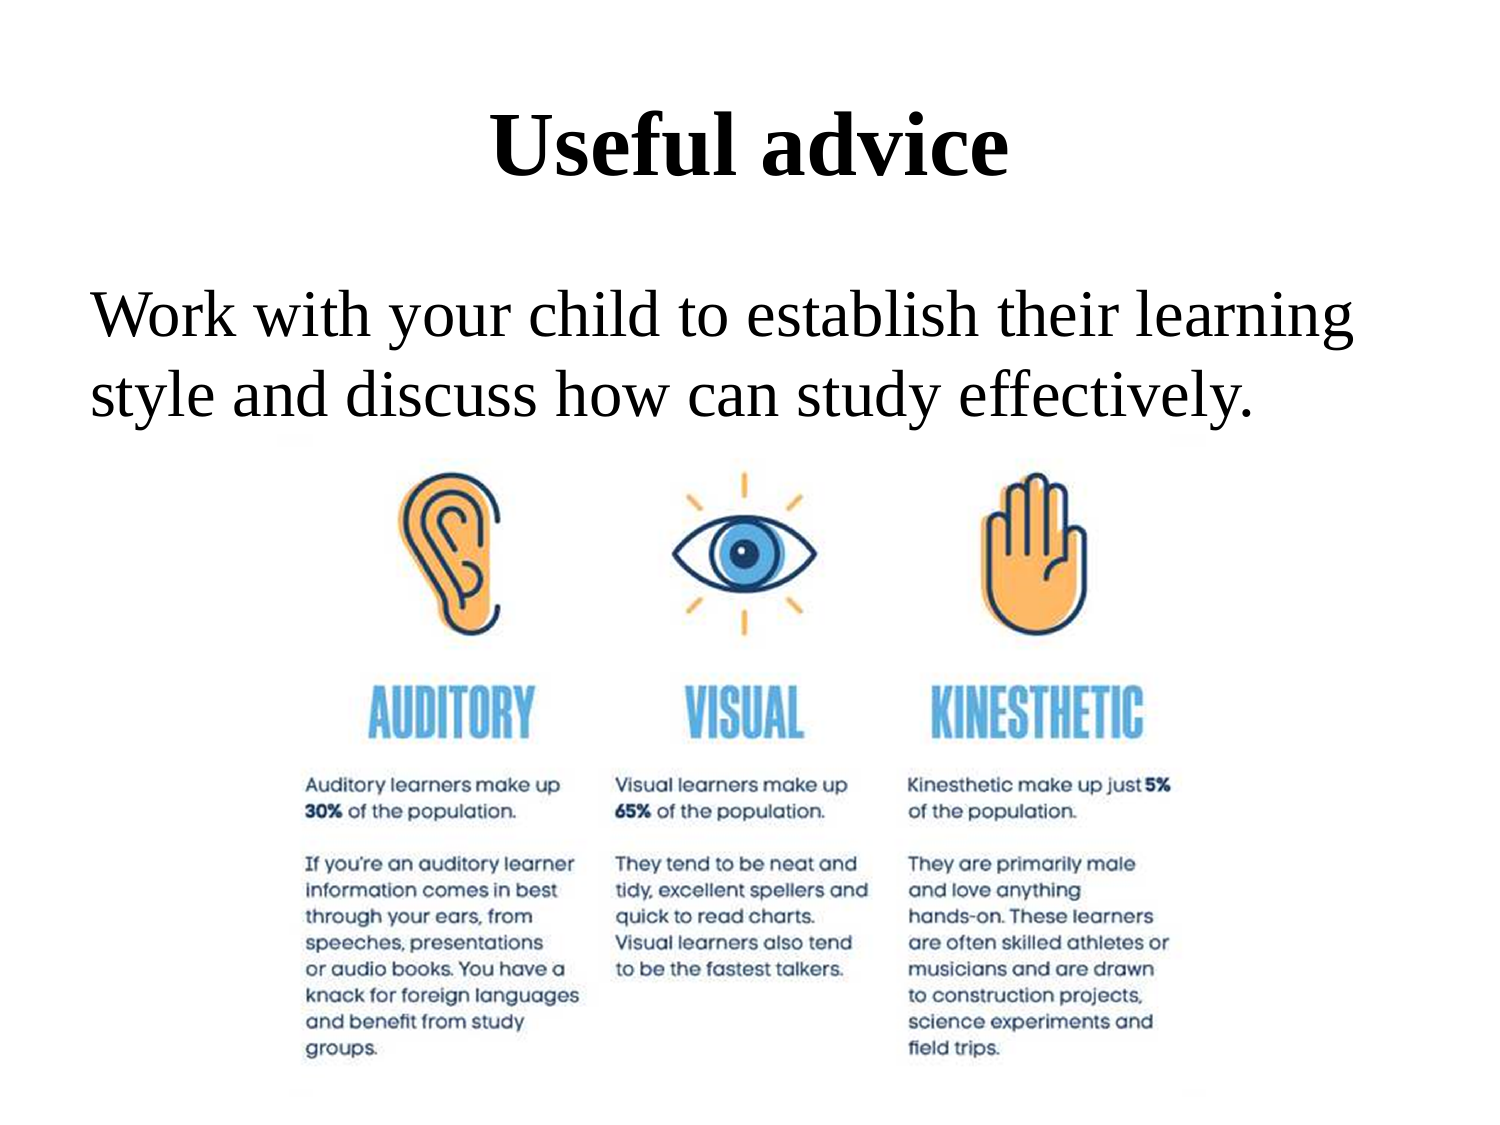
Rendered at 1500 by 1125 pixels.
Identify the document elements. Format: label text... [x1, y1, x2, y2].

title Useful advice [75, 45, 1425, 233]
picture [253, 434, 1216, 1097]
list Work with your child to establish their learning style and discuss how can study effectively. [75, 262, 1425, 1005]
